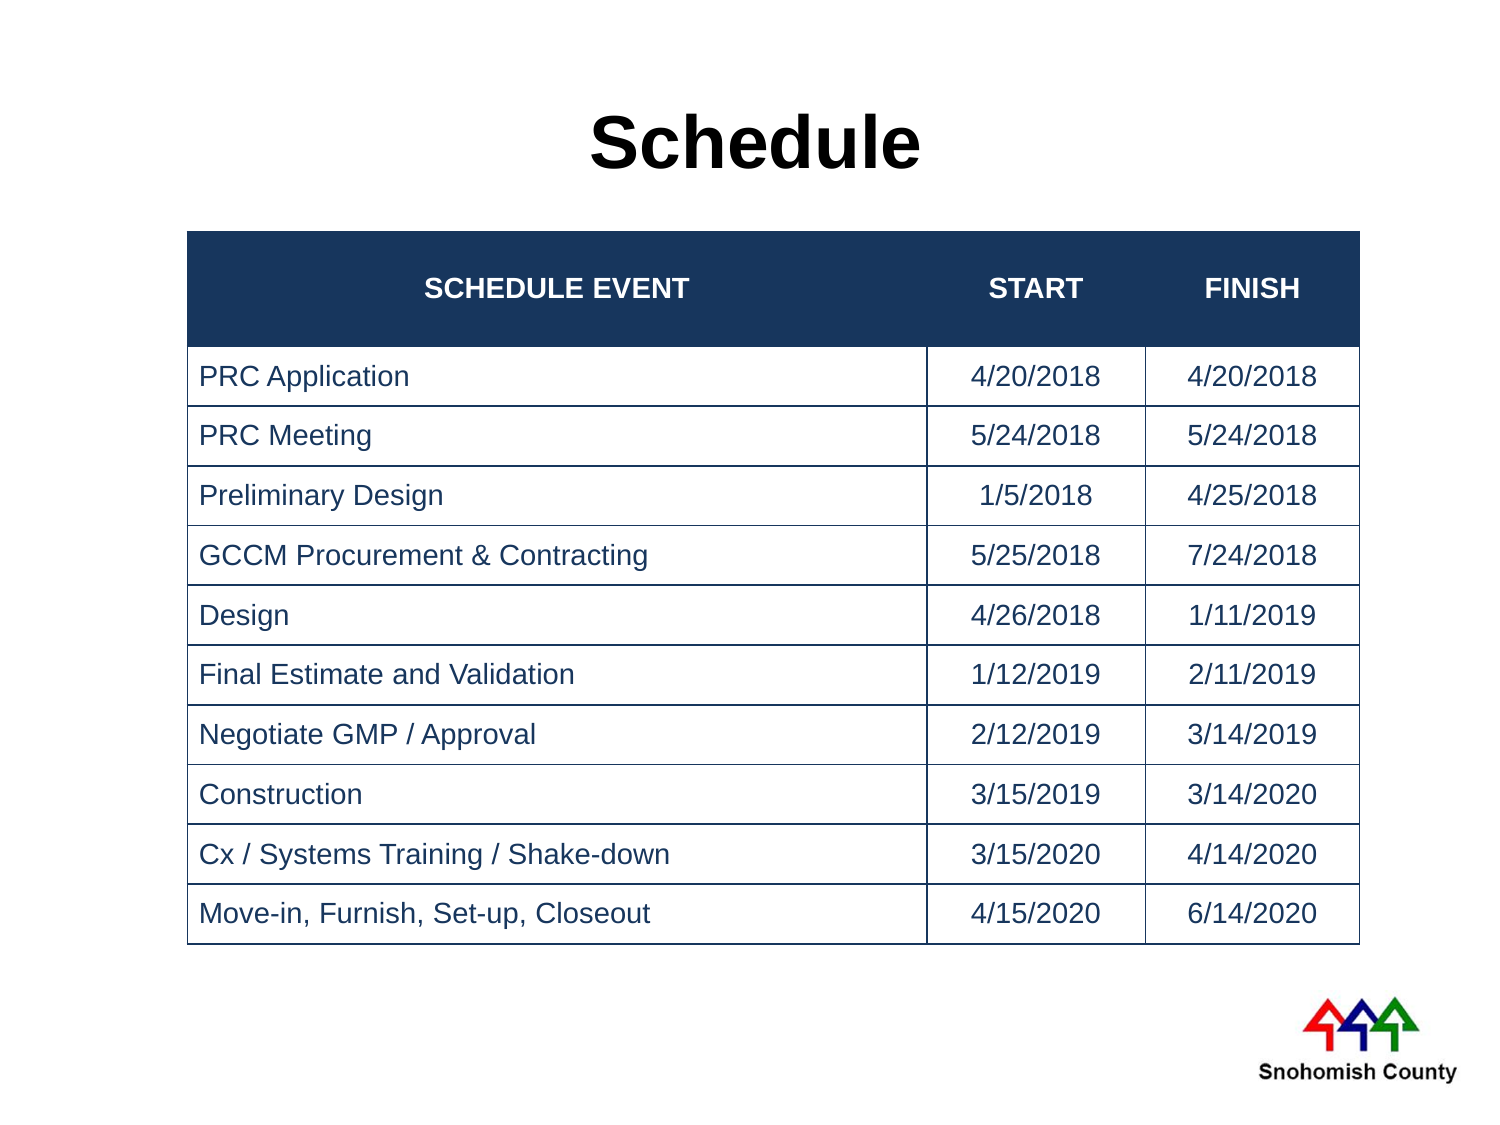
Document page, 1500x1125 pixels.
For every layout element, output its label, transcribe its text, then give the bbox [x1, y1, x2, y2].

table_cell 4/26/2018 [928, 586, 1145, 644]
table_cell 4/20/2018 [928, 347, 1145, 405]
table_cell PRC Application [188, 347, 926, 405]
table_header START [928, 233, 1145, 345]
table_cell 5/25/2018 [928, 526, 1145, 584]
table_cell 2/12/2019 [928, 706, 1145, 764]
table_cell 4/14/2020 [1146, 825, 1359, 883]
table_header FINISH [1146, 233, 1359, 345]
table_cell 3/14/2019 [1146, 706, 1359, 764]
table_cell 2/11/2019 [1146, 646, 1359, 704]
table_cell GCCM Procurement & Contracting [188, 526, 926, 584]
table_cell 4/15/2020 [928, 885, 1145, 943]
text_box Schedule [62, 45, 1450, 233]
table_header SCHEDULE EVENT [188, 233, 926, 345]
table_cell Negotiate GMP / Approval [188, 706, 926, 764]
table_cell Move-in, Furnish, Set-up, Closeout [188, 885, 926, 943]
table_cell Construction [188, 765, 926, 823]
table_cell 3/15/2019 [928, 765, 1145, 823]
table_cell 5/24/2018 [928, 407, 1145, 465]
table_cell Final Estimate and Validation [188, 646, 926, 704]
table_cell Design [188, 586, 926, 644]
table_cell 1/5/2018 [928, 467, 1145, 525]
table_cell Cx / Systems Training / Shake-down [188, 825, 926, 883]
table_cell 6/14/2020 [1146, 885, 1359, 943]
table_cell 1/12/2019 [928, 646, 1145, 704]
table_cell 4/25/2018 [1146, 467, 1359, 525]
table_cell 3/15/2020 [928, 825, 1145, 883]
table_cell 1/11/2019 [1146, 586, 1359, 644]
table_cell 4/20/2018 [1146, 347, 1359, 405]
table_cell 3/14/2020 [1146, 765, 1359, 823]
picture [1249, 990, 1463, 1088]
table_cell 7/24/2018 [1146, 526, 1359, 584]
table_cell 5/24/2018 [1146, 407, 1359, 465]
table_cell Preliminary Design [188, 467, 926, 525]
table_cell PRC Meeting [188, 407, 926, 465]
